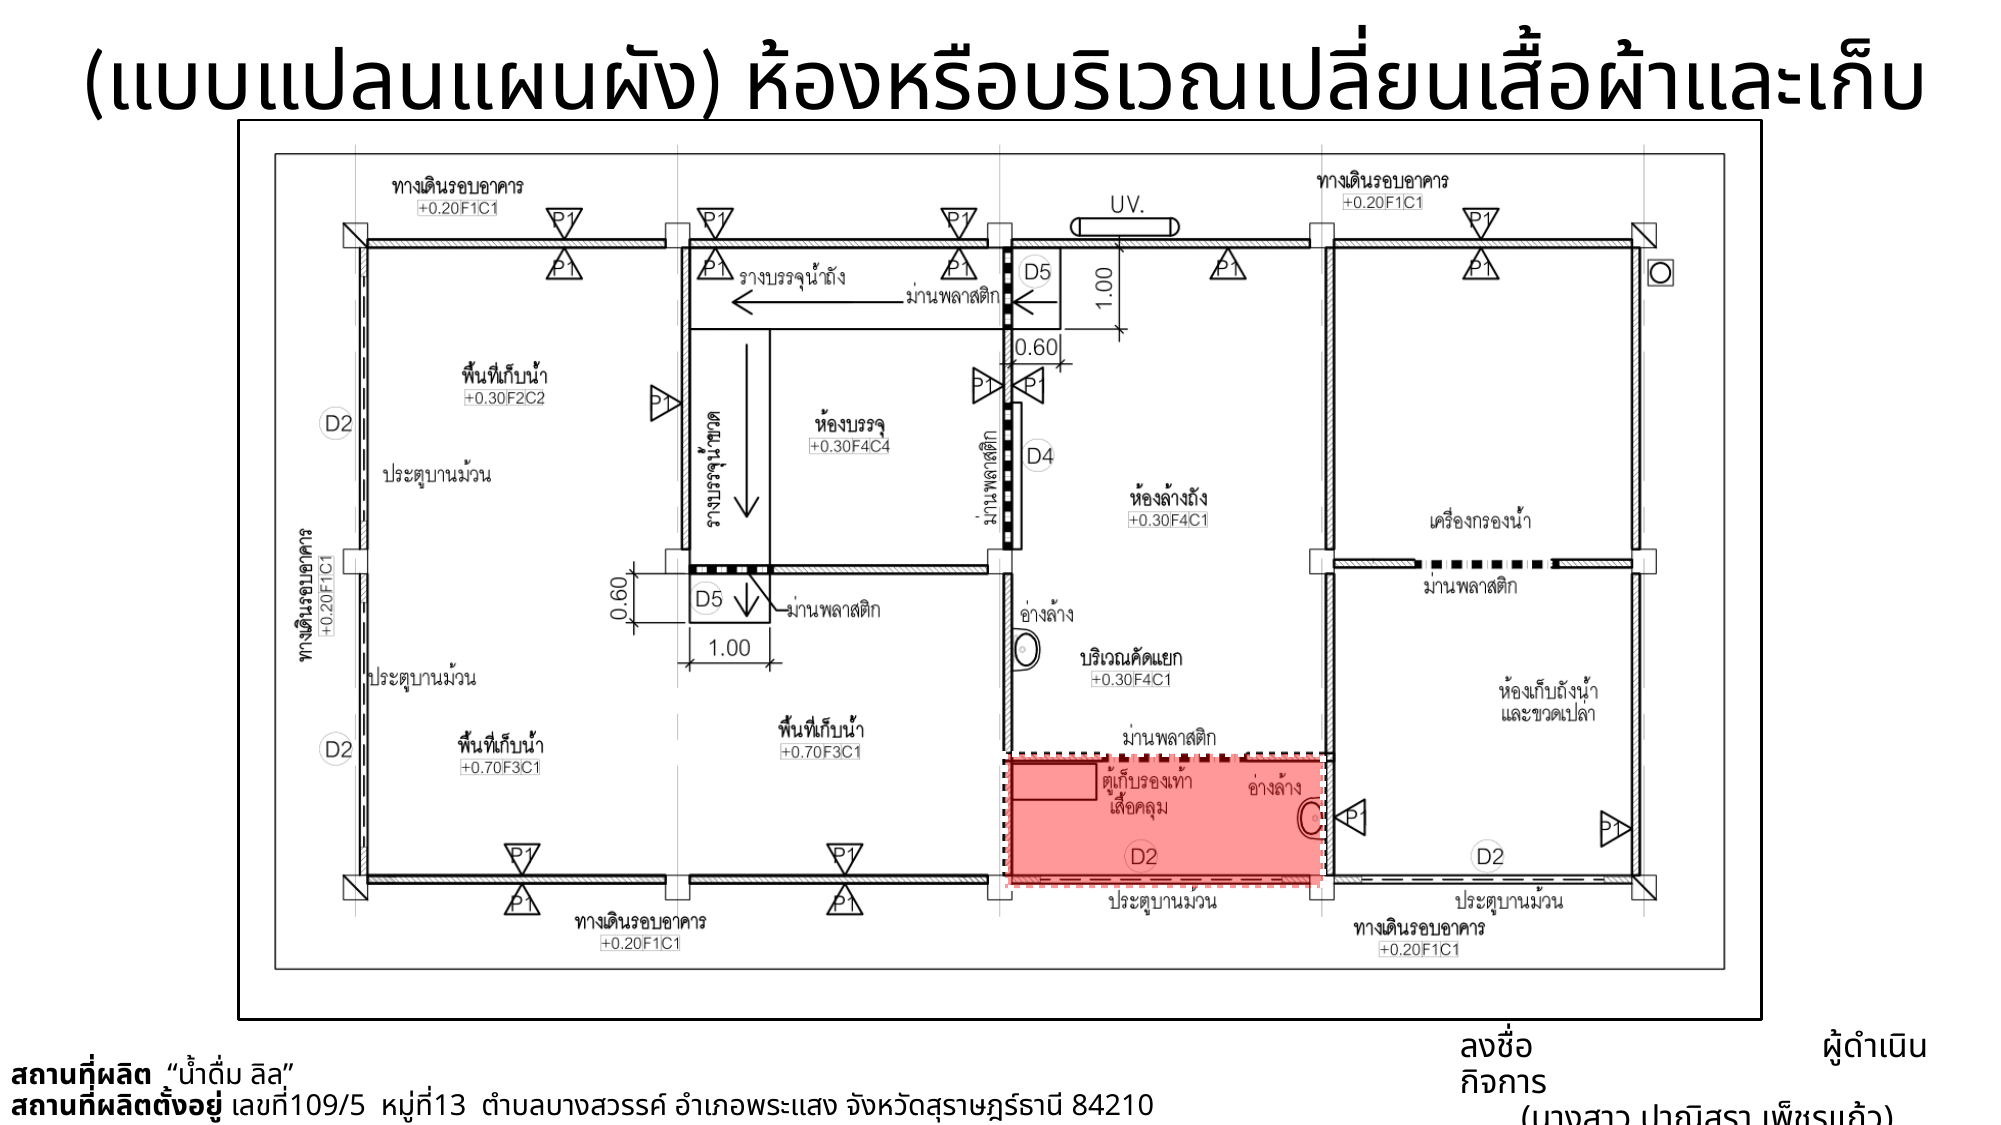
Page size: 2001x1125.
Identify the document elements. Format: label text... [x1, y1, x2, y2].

text_box ลงชื่อ ผู้ดำเนินกิจการ (นางสาว ปาณิสรา เพ็ชรแก้ว) [1444, 1036, 2000, 1125]
text_box สถานที่ผลิต “น้ำดื่ม ลิล” สถานที่ผลิตตั้งอยู่ เลขที่109/5 หมู่ที่13 ตำบลบางสวรรค์ อำเภอพระแสง จังหวัดสุราษฎร์ธานี 84210 [0, 1045, 1178, 1125]
text_box (แบบแปลนแผนผัง) ห้องหรือบริเวณเปลี่ยนเสื้อผ้าและเก็บของใช้ส่วนตัวของพนักงาน [4, 18, 2000, 234]
picture [239, 120, 1761, 1019]
